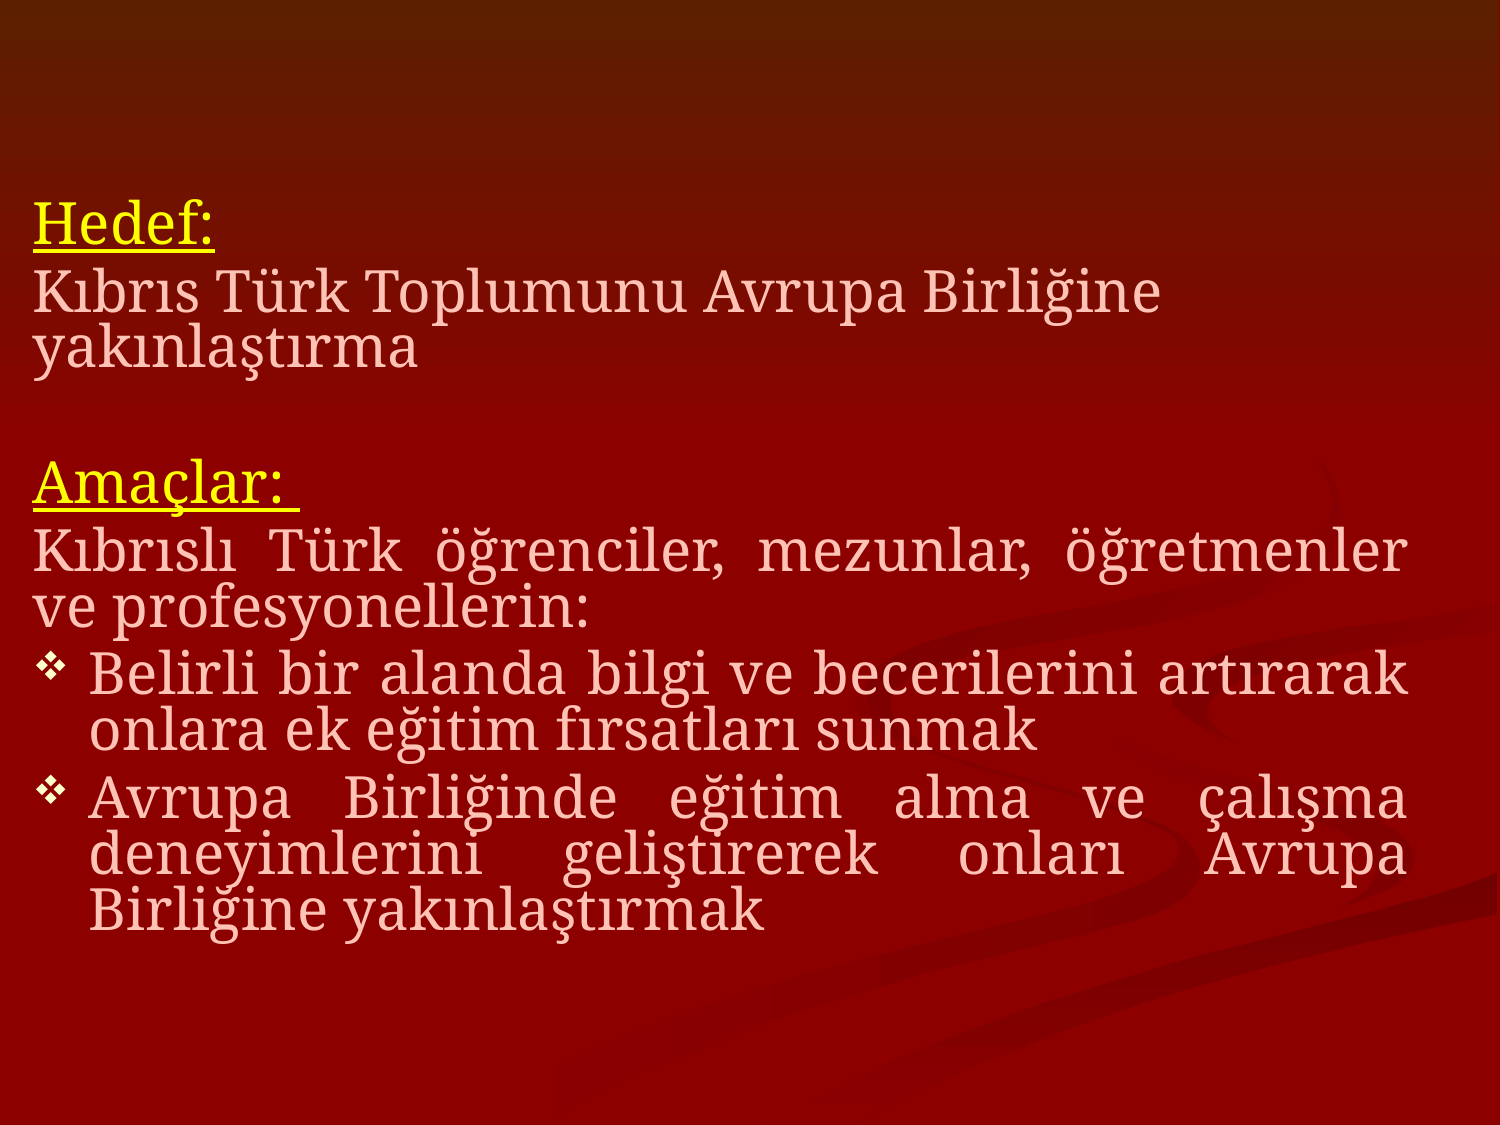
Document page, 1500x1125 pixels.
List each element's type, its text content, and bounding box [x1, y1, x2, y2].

list Hedef: Kıbrıs Türk Toplumunu Avrupa Birliğine yakınlaştırma Amaçlar: Kıbrıslı Türk öğrenciler, mezunlar, öğretmenler ve profesyonellerin: Belirli bir alanda bilgi ve becerilerini artırarak onlara ek eğitim fırsatları sunmak Avrupa Birliğinde eğitim alma ve çalışma deneyimlerini geliştirerek onları Avrupa Birliğine yakınlaştırmak [17, 42, 1426, 1107]
